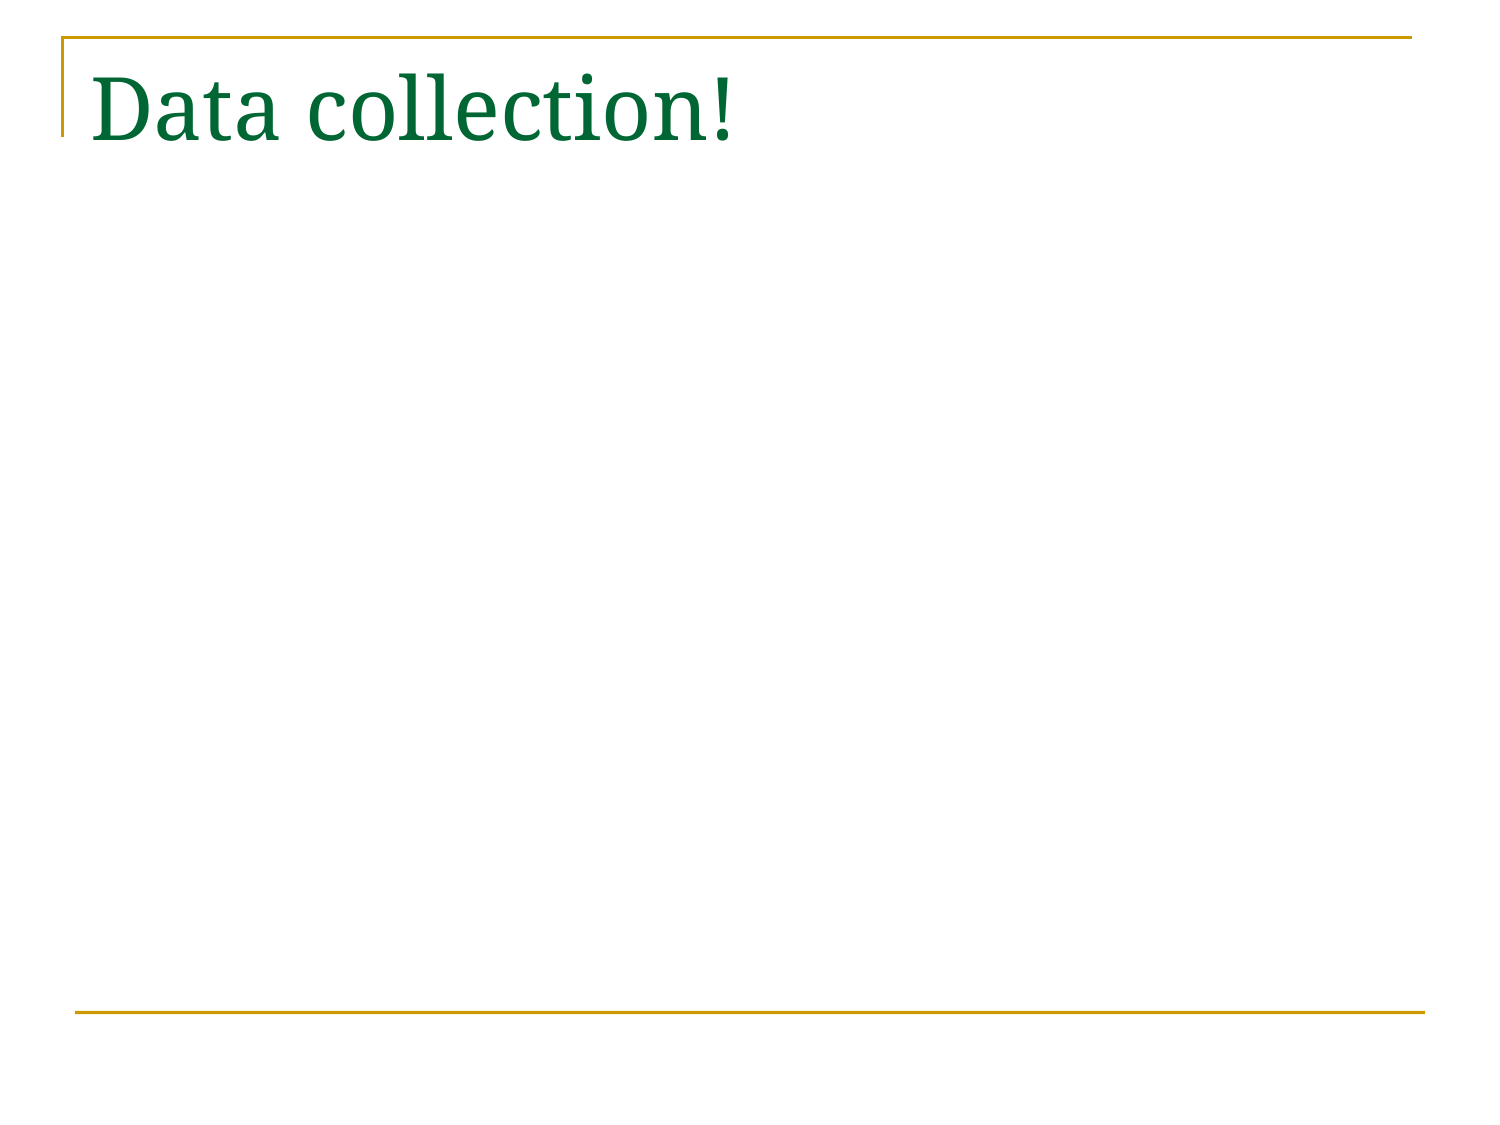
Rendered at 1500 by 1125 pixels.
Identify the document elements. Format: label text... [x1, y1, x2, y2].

title Data collection! [75, 45, 1425, 233]
